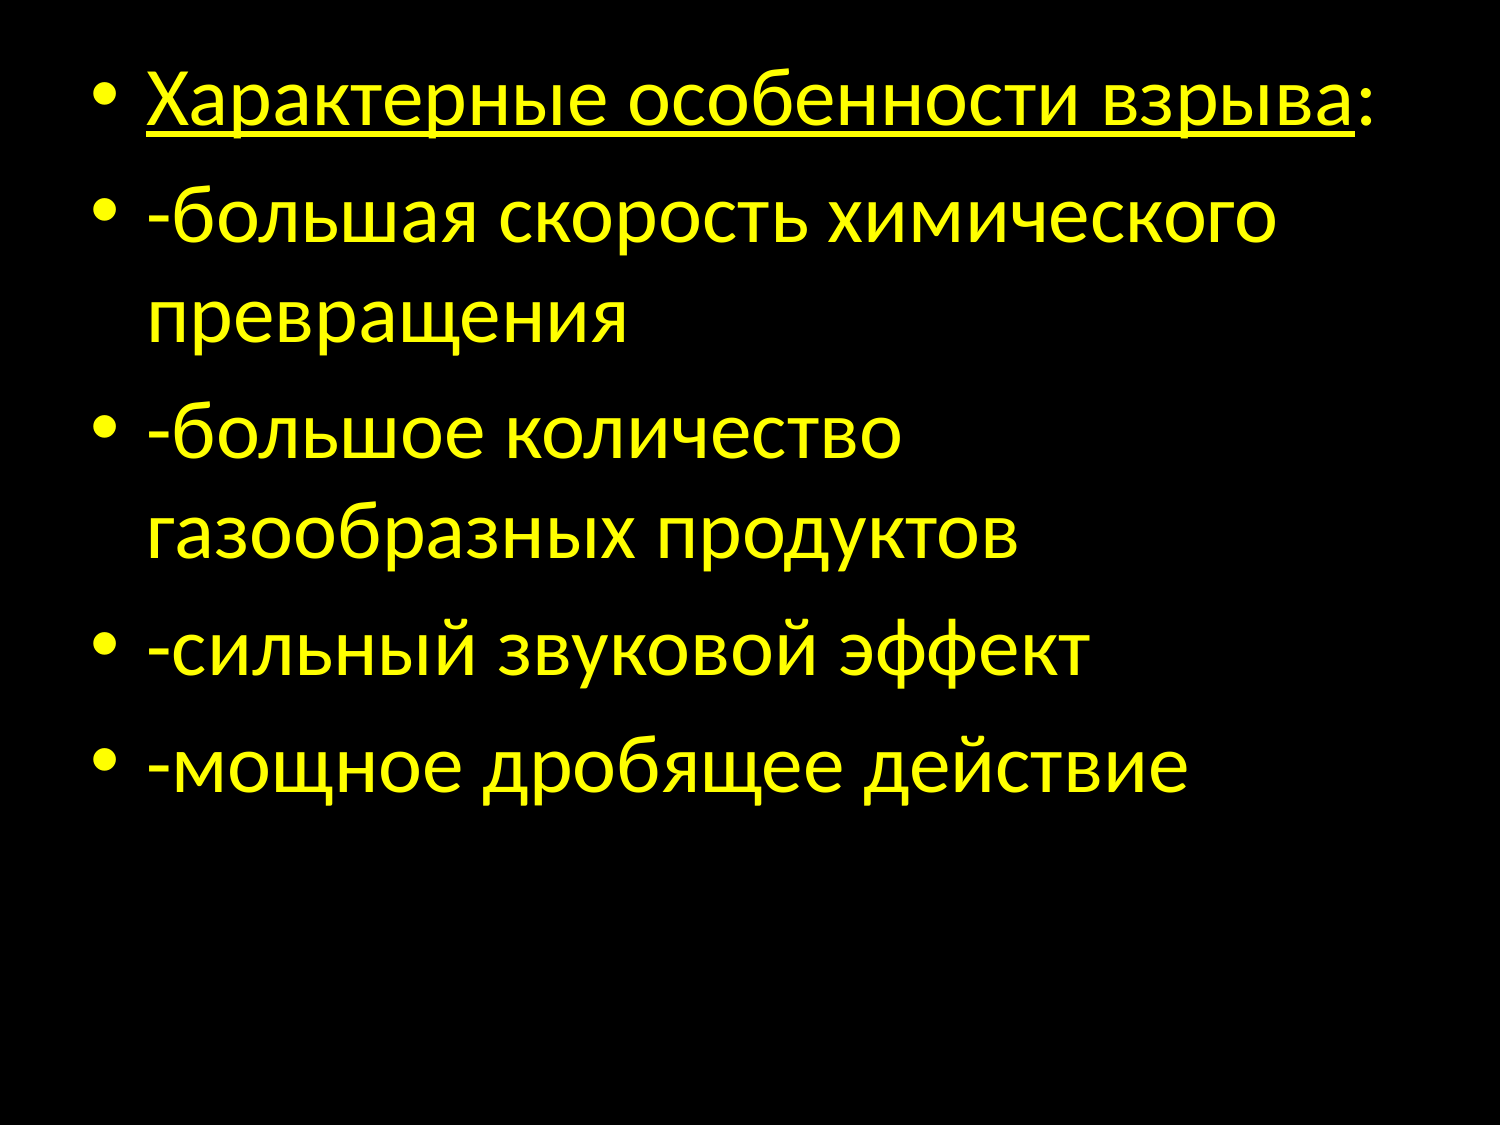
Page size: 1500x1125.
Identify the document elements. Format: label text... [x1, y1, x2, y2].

list Характерные особенности взрыва: -большая скорость химического превращения -большое количество газообразных продуктов -сильный звуковой эффект -мощное дробящее действие [75, 35, 1425, 1005]
